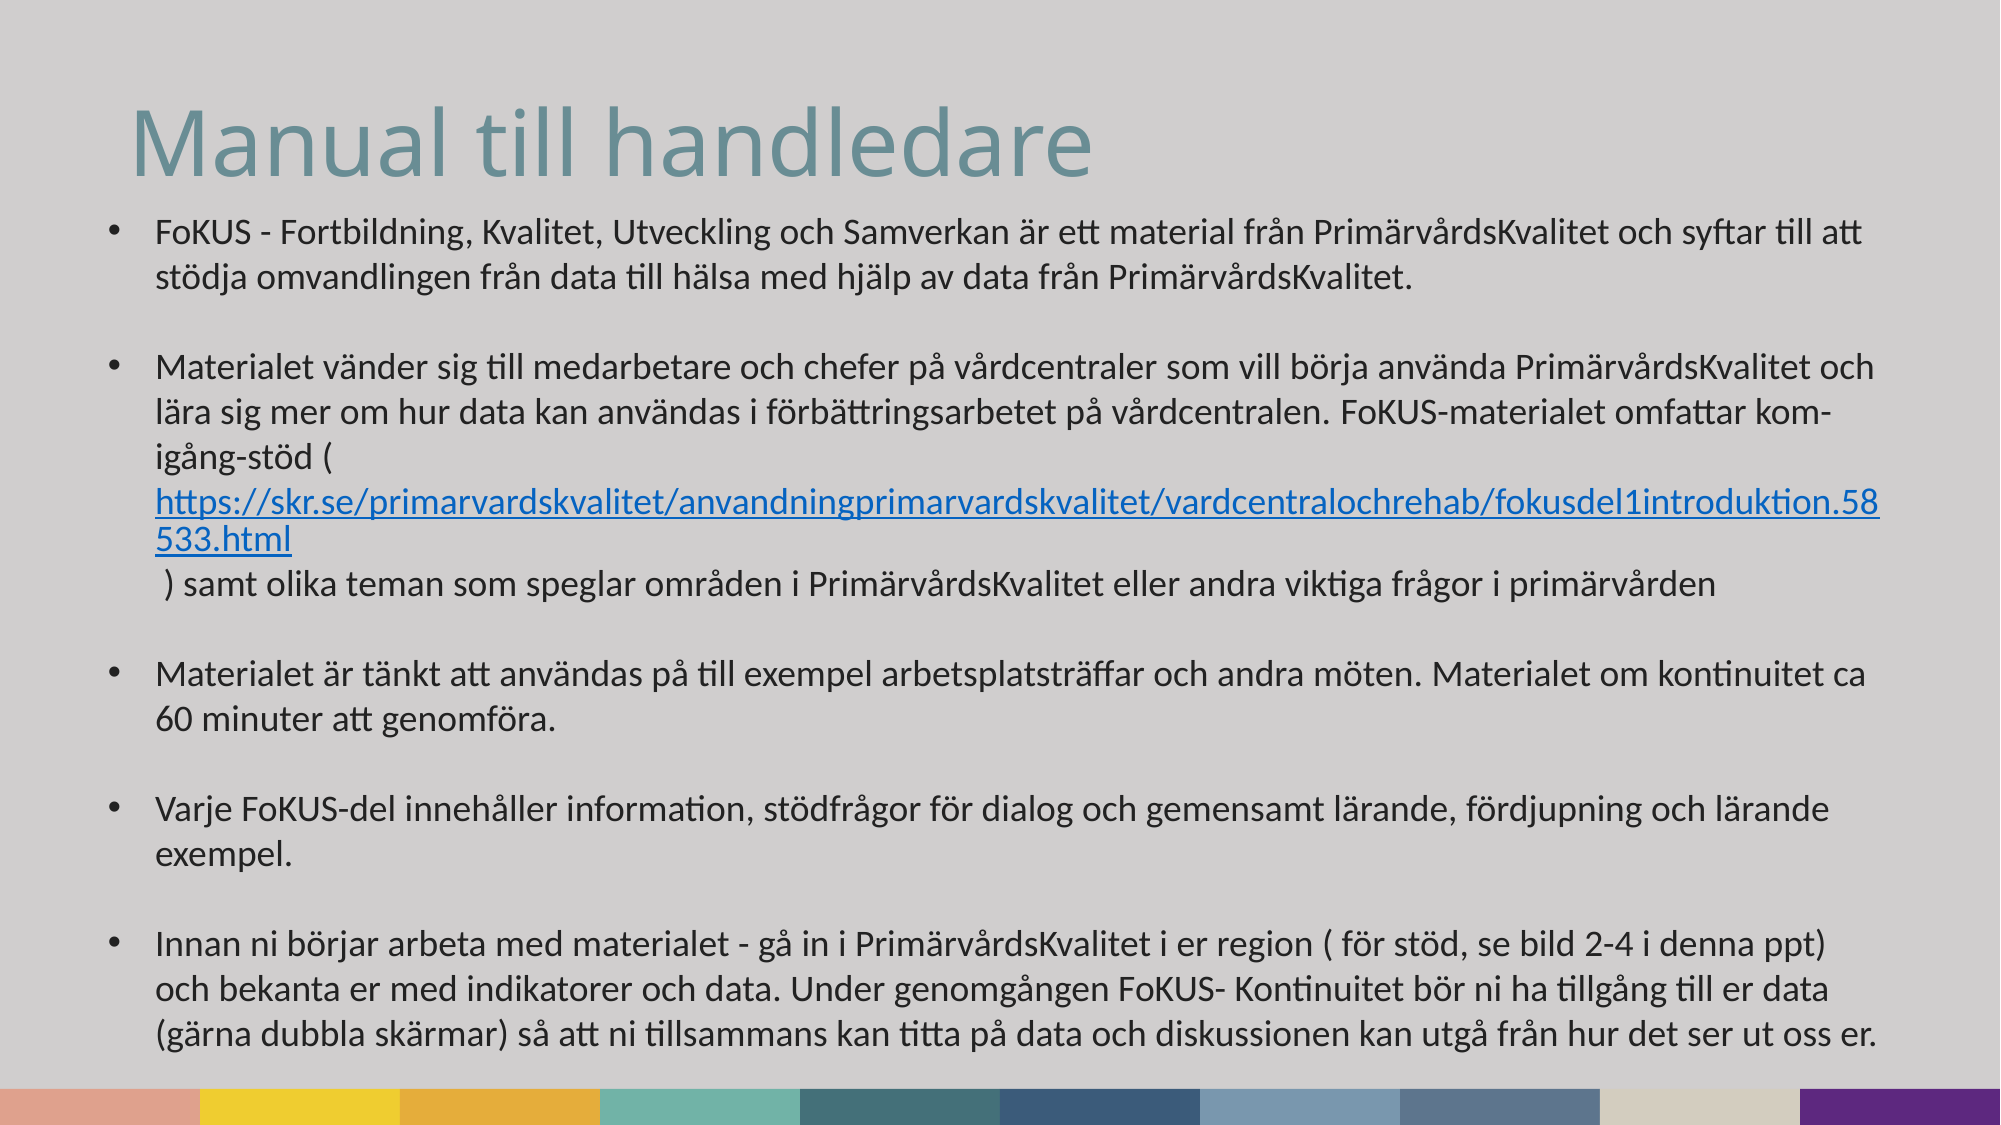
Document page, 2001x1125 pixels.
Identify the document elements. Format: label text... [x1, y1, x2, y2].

text_box FoKUS - Fortbildning, Kvalitet, Utveckling och Samverkan är ett material från PrimärvårdsKvalitet och syftar till att stödja omvandlingen från data till hälsa med hjälp av data från PrimärvårdsKvalitet. Materialet vänder sig till medarbetare och chefer på vårdcentraler som vill börja använda PrimärvårdsKvalitet och lära sig mer om hur data kan användas i förbättringsarbetet på vårdcentralen. FoKUS-materialet omfattar kom-igång-stöd (https://skr.se/primarvardskvalitet/anvandningprimarvardskvalitet/vardcentralochrehab/fokusdel1introduktion.58533.html ) samt olika teman som speglar områden i PrimärvårdsKvalitet eller andra viktiga frågor i primärvården Materialet är tänkt att användas på till exempel arbetsplatsträffar och andra möten. Materialet om kontinuitet ca 60 minuter att genomföra. Varje FoKUS-del innehåller information, stödfrågor för dialog och gemensamt lärande, fördjupning och lärande exempel. Innan ni börjar arbeta med materialet - gå in i PrimärvårdsKvalitet i er region ( för stöd, se bild 2-4 i denna ppt) och bekanta er med indikatorer och data. Under genomgången FoKUS- Kontinuitet bör ni ha tillgång till er data (gärna dubbla skärmar) så att ni tillsammans kan titta på data och diskussionen kan utgå från hur det ser ut oss er. [93, 199, 1907, 1025]
title Manual till handledare [113, 30, 1839, 199]
